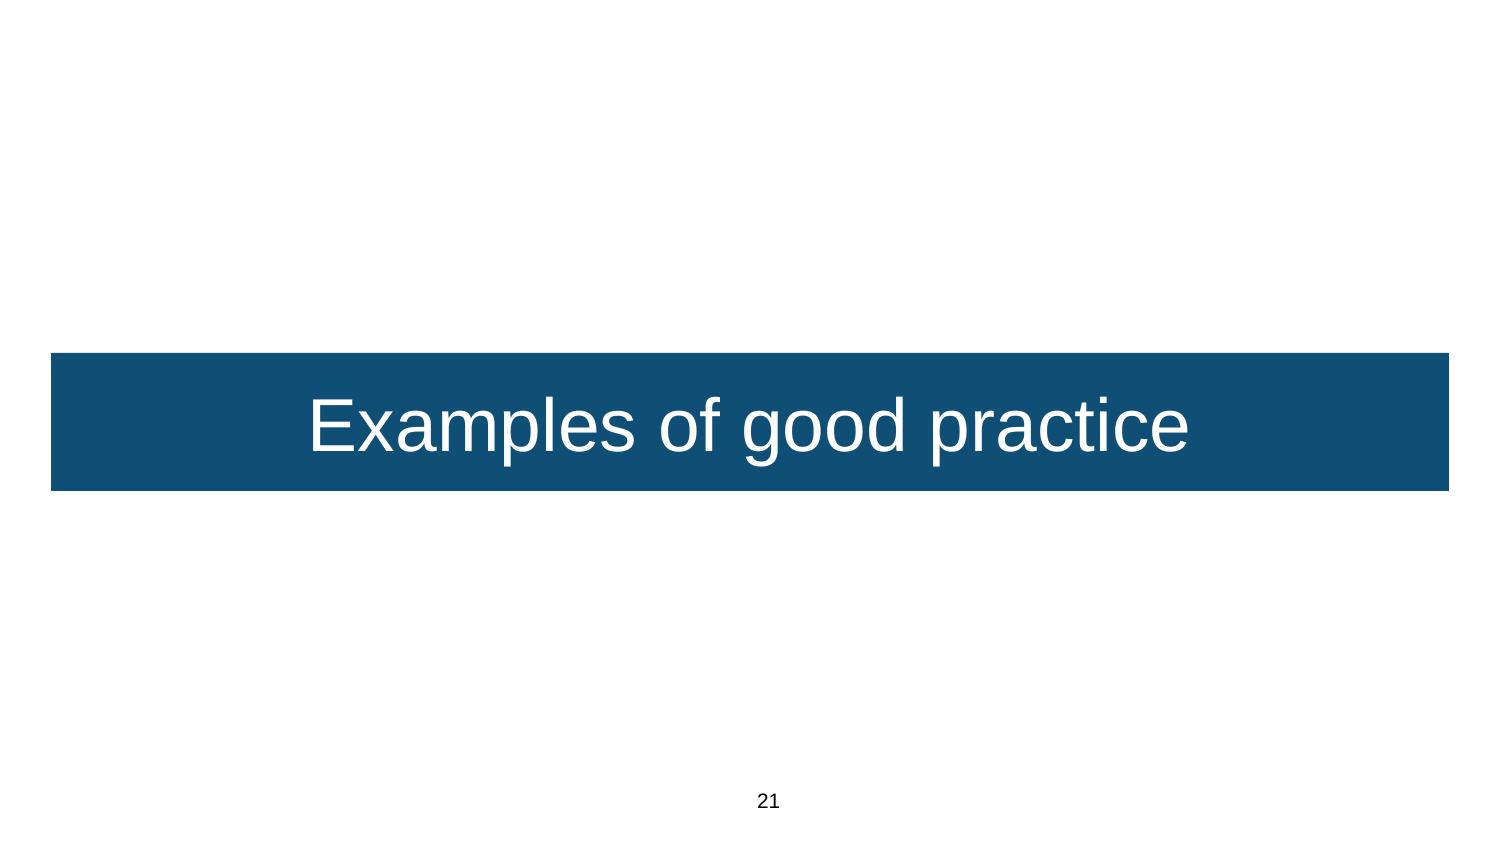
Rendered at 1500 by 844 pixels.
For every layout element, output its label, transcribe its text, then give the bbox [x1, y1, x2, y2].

title Examples of good practice [51, 352, 1449, 491]
slide_number 21 [705, 768, 795, 833]
